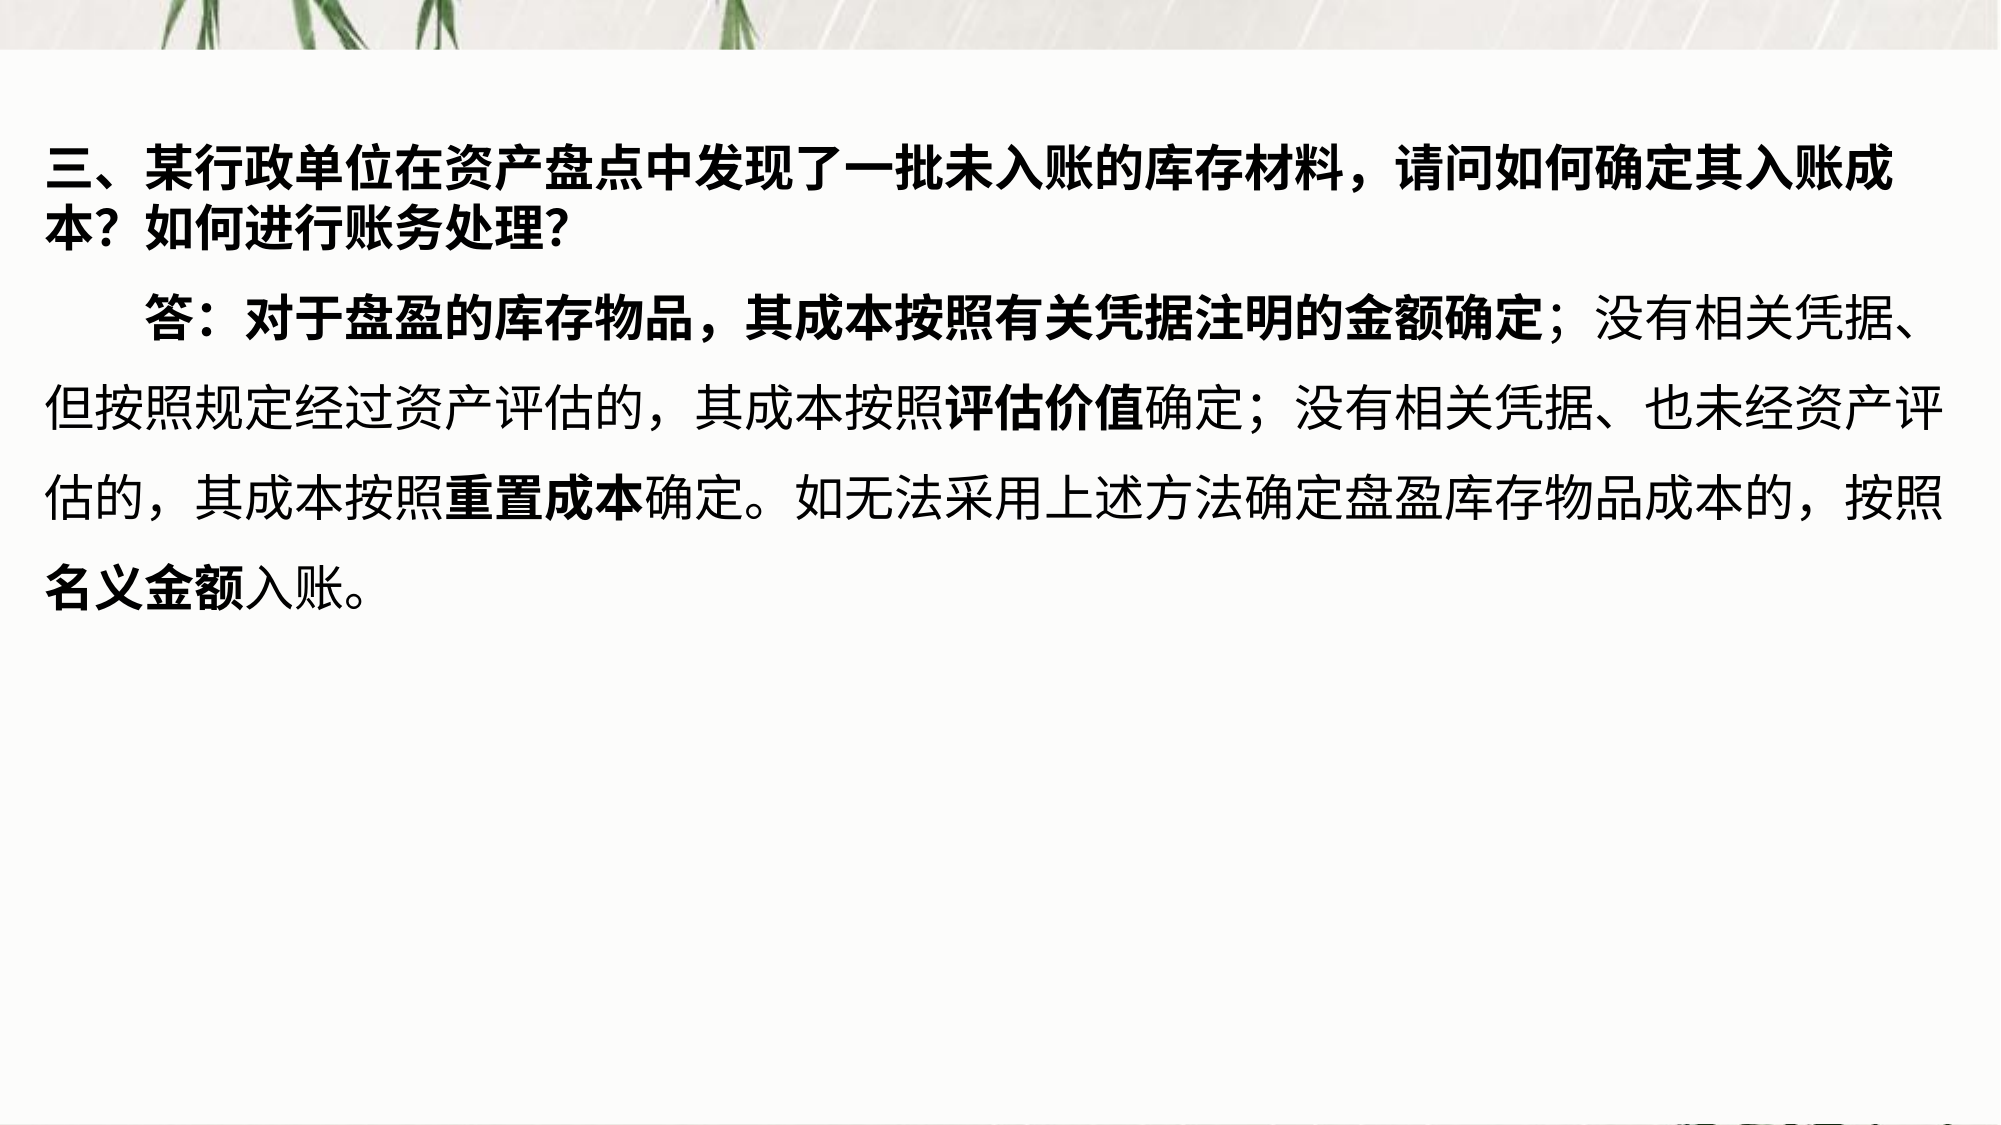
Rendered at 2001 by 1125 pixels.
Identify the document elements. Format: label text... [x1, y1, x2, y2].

text_box 三、某行政单位在资产盘点中发现了一批未入账的库存材料，请问如何确定其入账成本？如何进行账务处理？ 答：对于盘盈的库存物品，其成本按照有关凭据注明的金额确定；没有相关凭据、但按照规定经过资产评估的，其成本按照评估价值确定；没有相关凭据、也未经资产评估的，其成本按照重置成本确定。如无法采用上述方法确定盘盈库存物品成本的，按照名义金额入账。 [29, 128, 1971, 624]
picture [0, 0, 2000, 49]
